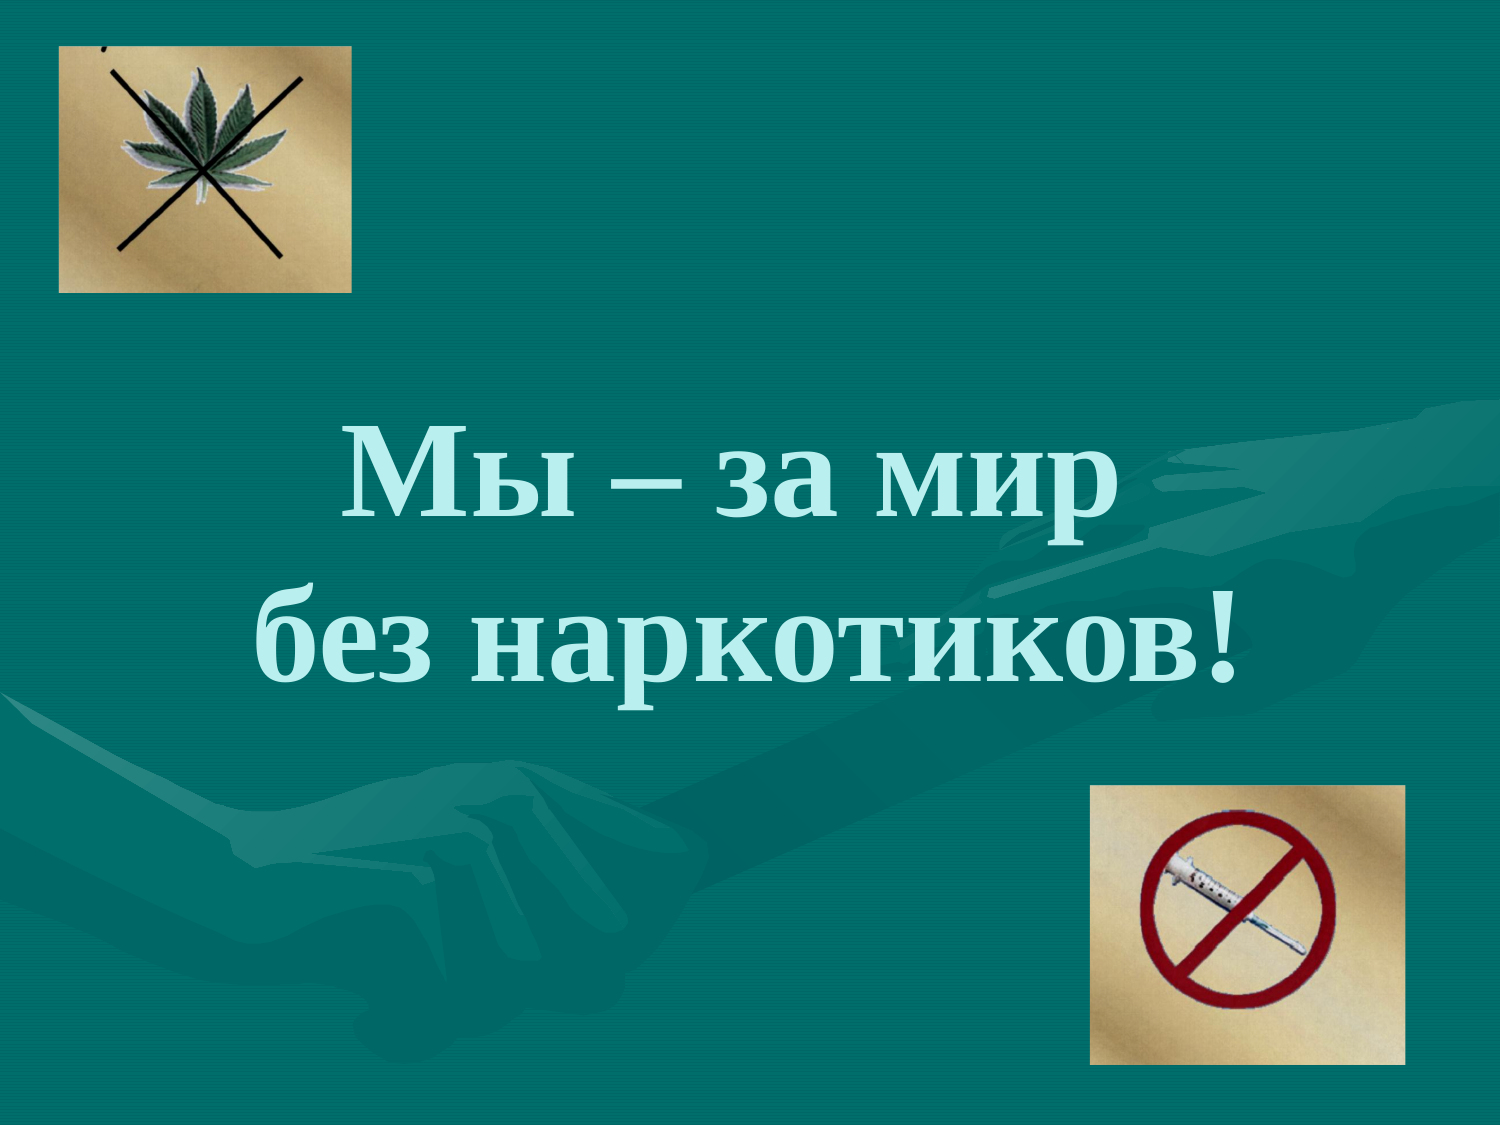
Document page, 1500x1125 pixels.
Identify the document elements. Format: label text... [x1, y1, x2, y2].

picture [59, 23, 352, 317]
picture [1089, 766, 1406, 1083]
title Мы – за мир без наркотиков! [74, 231, 1425, 717]
